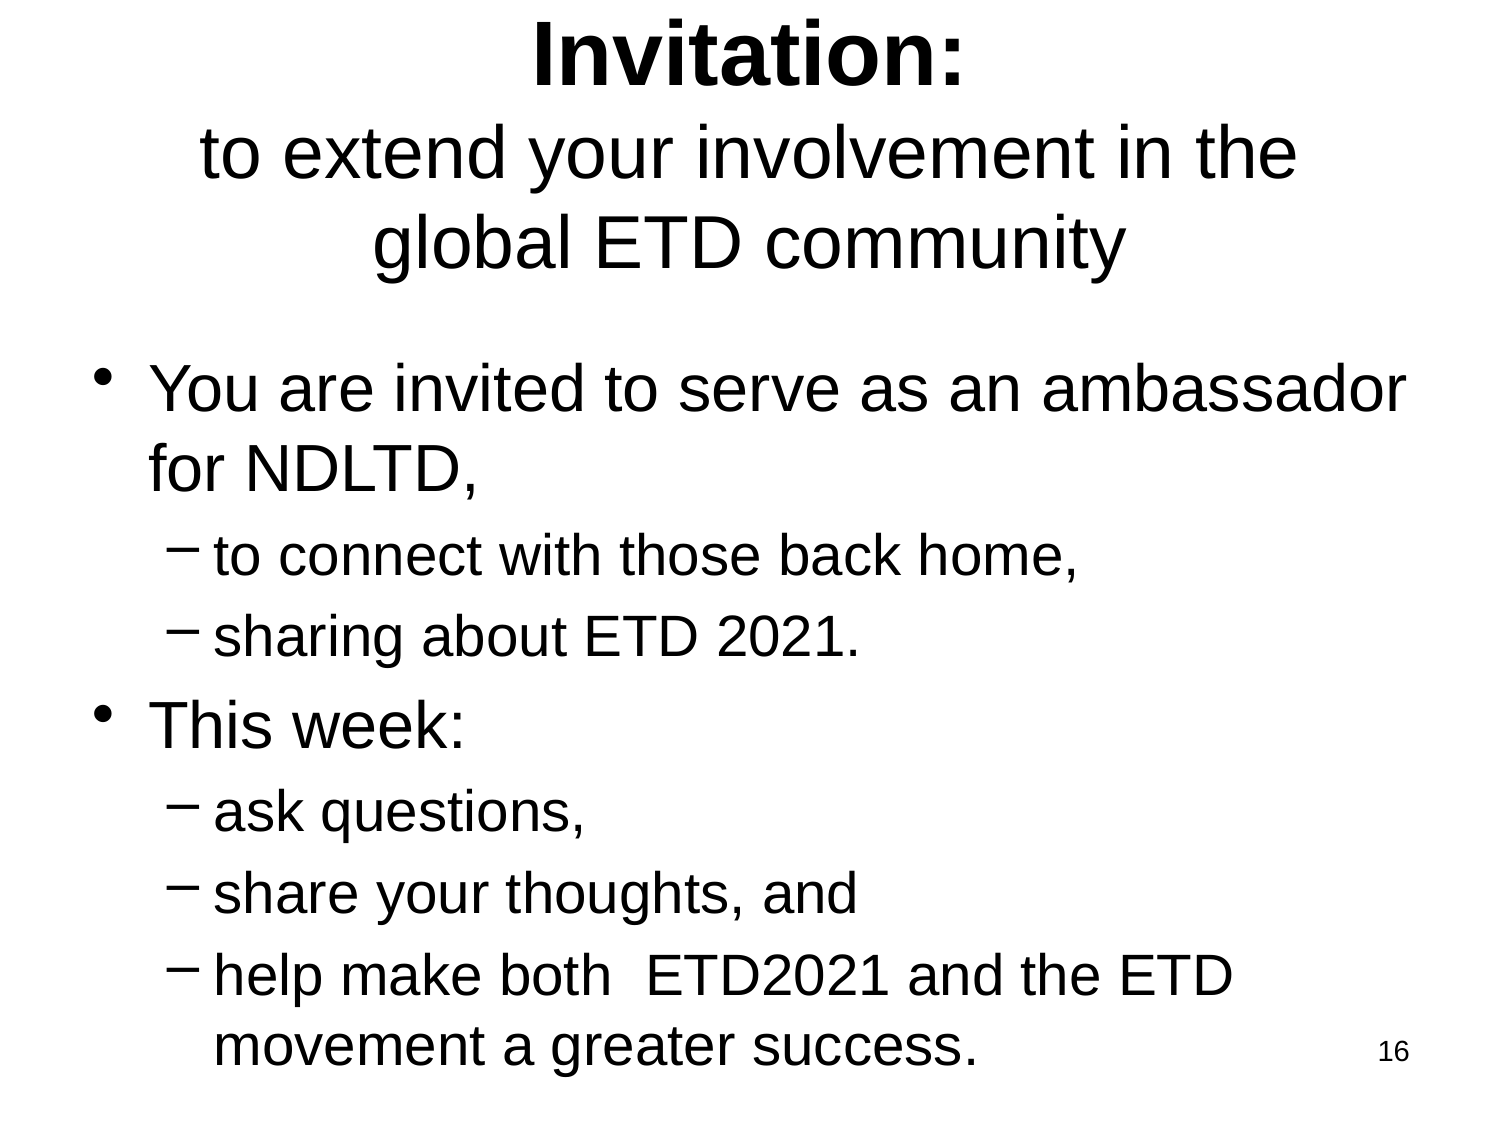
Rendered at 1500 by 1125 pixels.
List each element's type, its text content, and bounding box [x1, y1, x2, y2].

list You are invited to serve as an ambassador for NDLTD, to connect with those back home, sharing about ETD 2021. This week: ask questions, share your thoughts, and help make both ETD2021 and the ETD movement a greater success. [76, 337, 1465, 1081]
slide_number 16 [1074, 1024, 1426, 1103]
title Invitation: to extend your involvement in the global ETD community [74, 44, 1426, 233]
